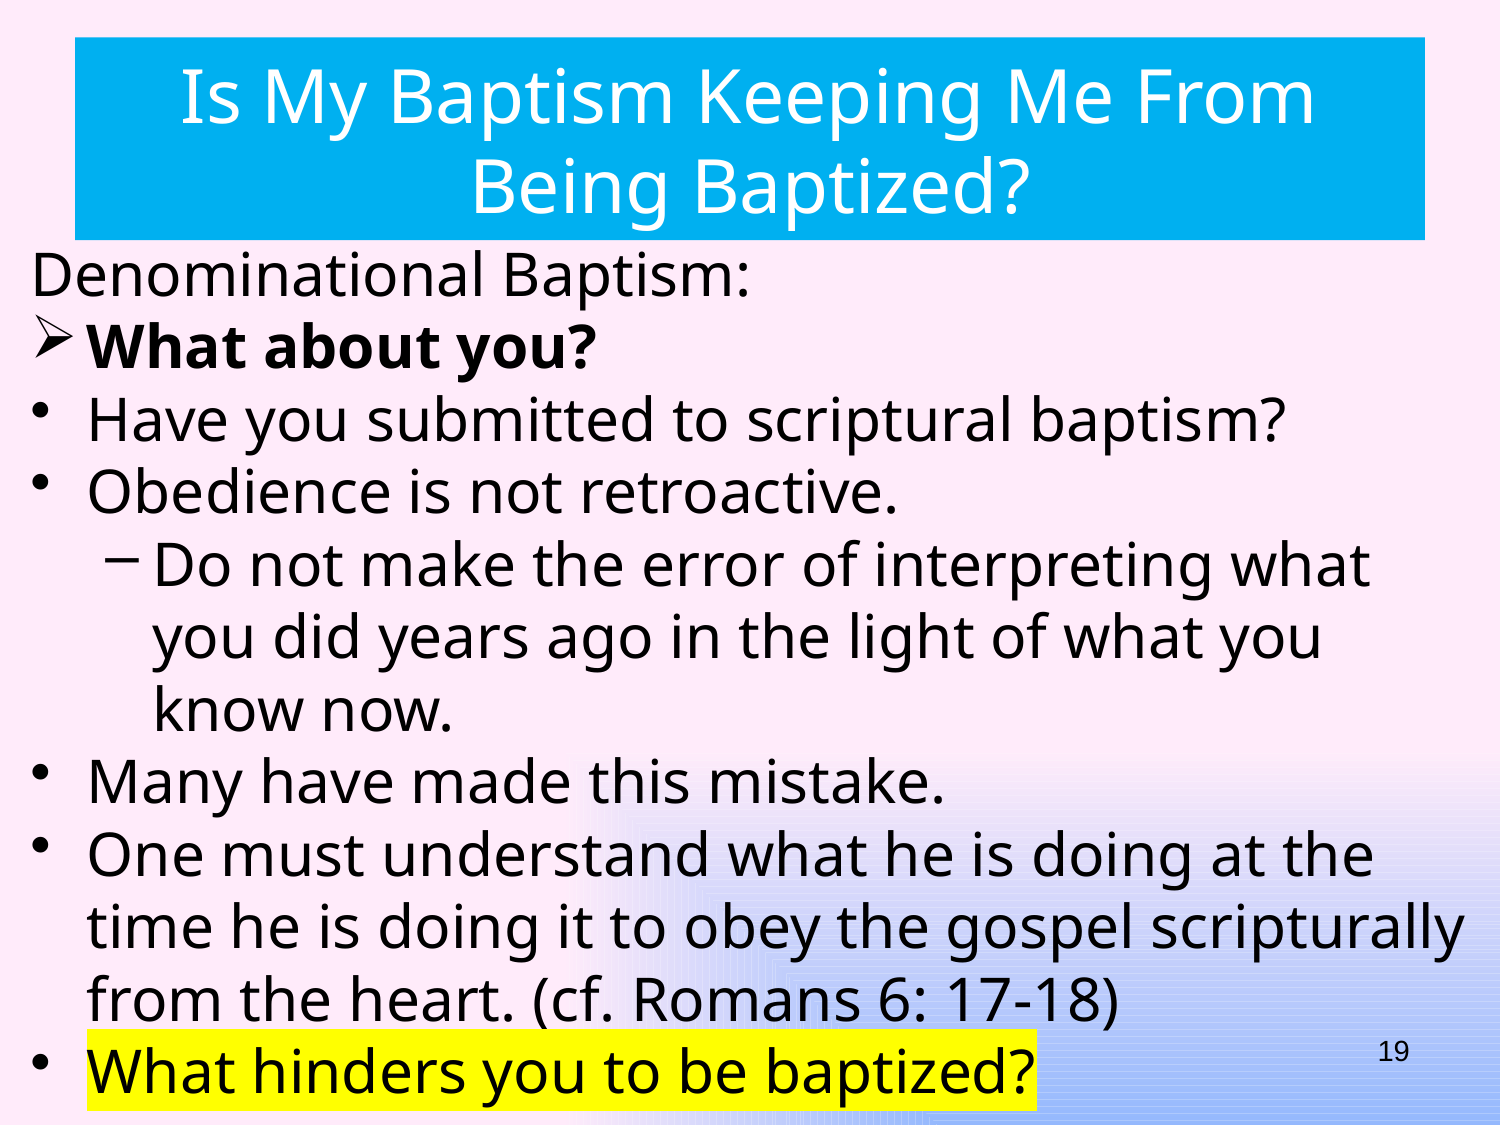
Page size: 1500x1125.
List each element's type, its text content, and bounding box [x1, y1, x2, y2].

slide_number 19 [1074, 1024, 1426, 1103]
title Is My Baptism Keeping Me From Being Baptized? [74, 37, 1426, 228]
list Denominational Baptism: What about you? Have you submitted to scriptural baptism? Obedience is not retroactive. Do not make the error of interpreting what you did years ago in the light of what you know now. Many have made this mistake. One must understand what he is doing at the time he is doing it to obey the gospel scripturally from the heart. (cf. Romans 6: 17-18) What hinders you to be baptized? [15, 228, 1488, 1114]
